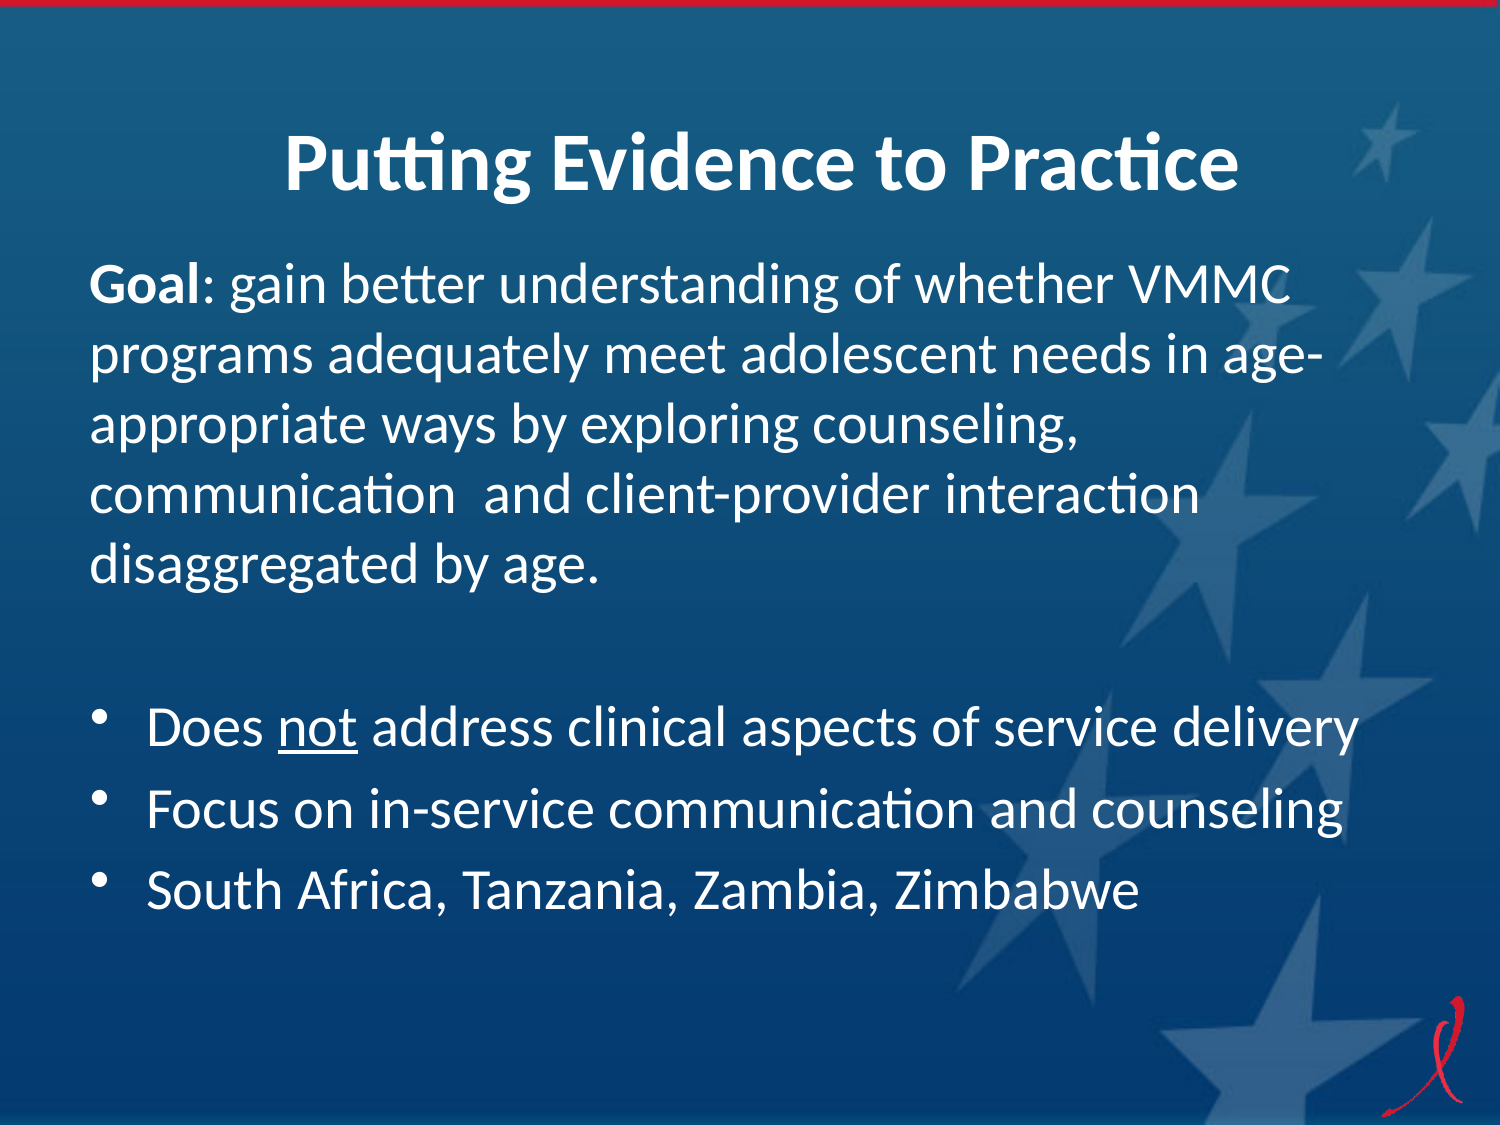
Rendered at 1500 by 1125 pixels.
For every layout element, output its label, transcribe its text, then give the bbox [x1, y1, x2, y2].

list Goal: gain better understanding of whether VMMC programs adequately meet adolescent needs in age-appropriate ways by exploring counseling, communication and client-provider interaction disaggregated by age. Does not address clinical aspects of service delivery Focus on in-service communication and counseling South Africa, Tanzania, Zambia, Zimbabwe [75, 237, 1450, 1014]
title Putting Evidence to Practice [75, 99, 1450, 237]
picture [0, 0, 1500, 1125]
